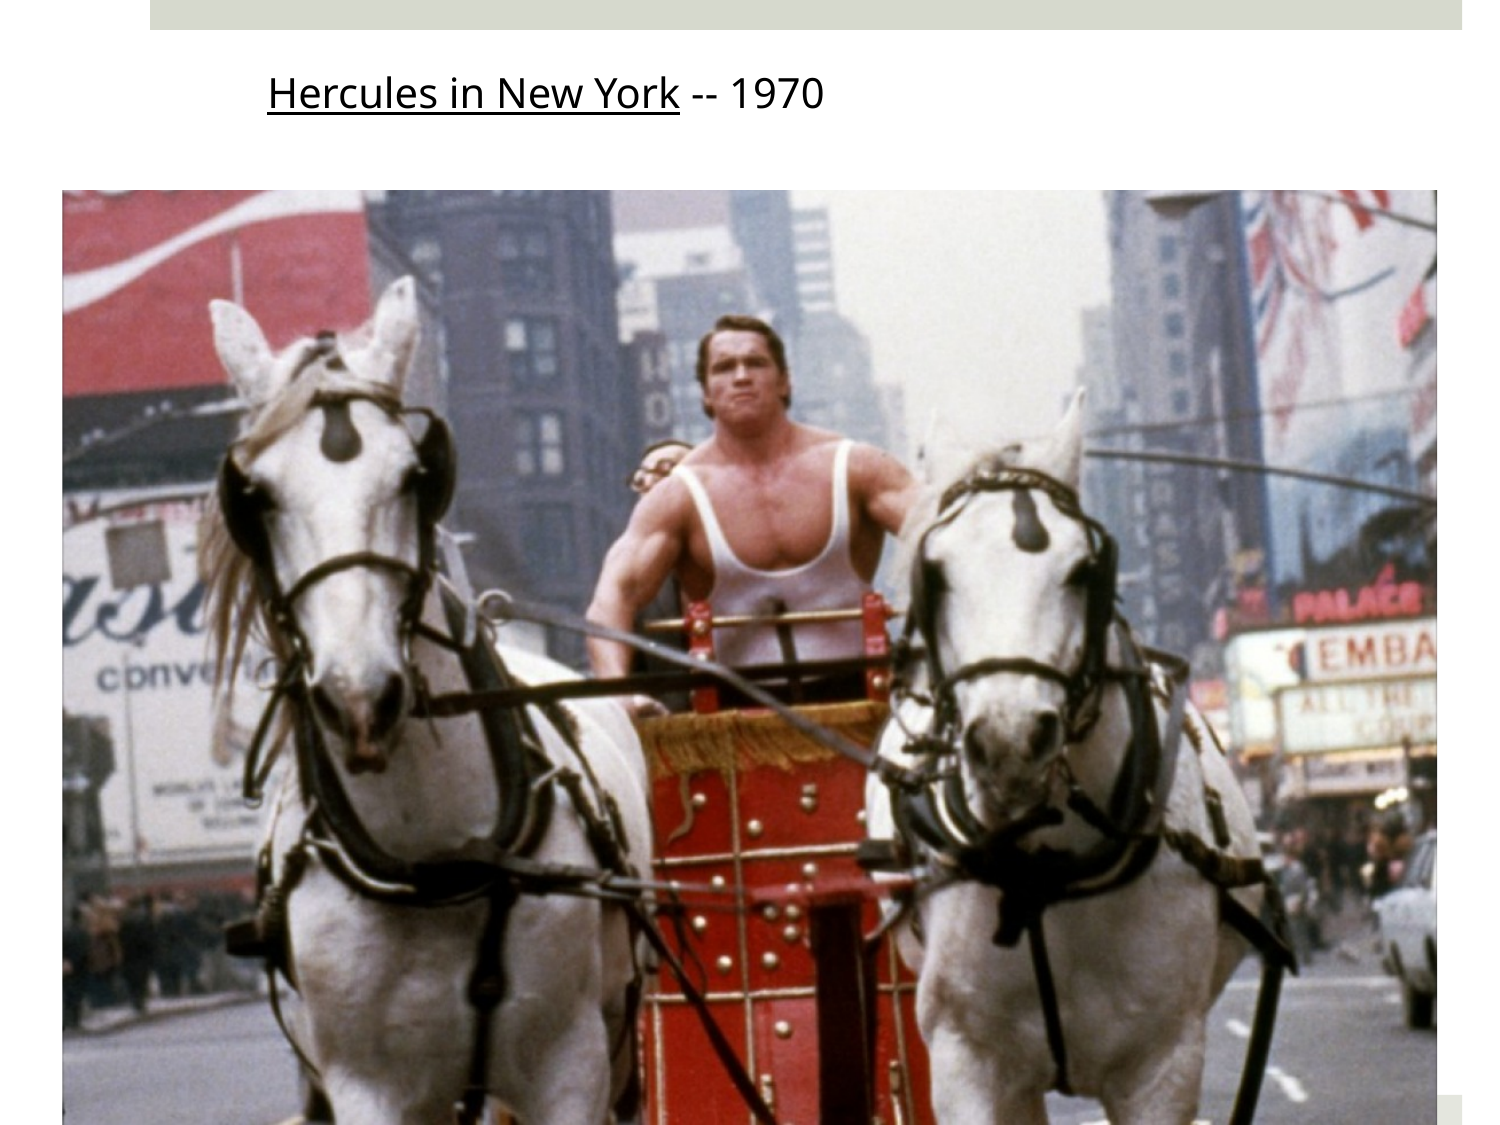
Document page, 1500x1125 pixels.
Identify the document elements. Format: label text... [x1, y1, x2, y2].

text_box Hercules in New York -- 1970 [252, 59, 1326, 125]
picture [61, 189, 1438, 1125]
